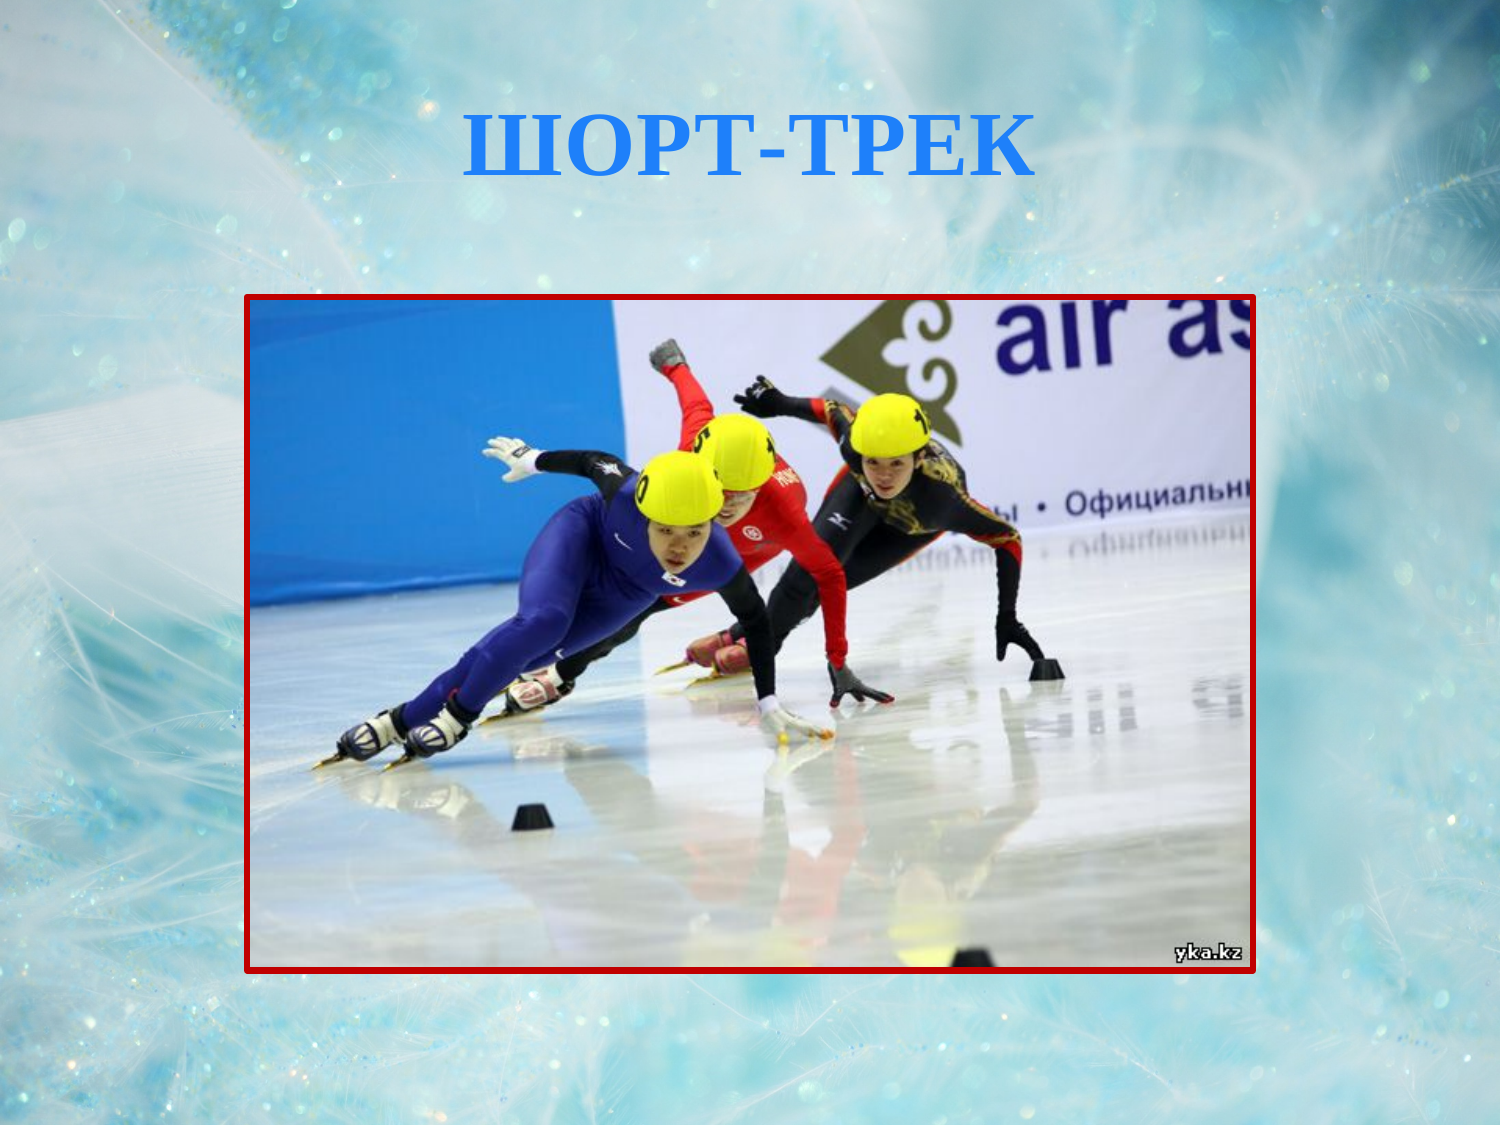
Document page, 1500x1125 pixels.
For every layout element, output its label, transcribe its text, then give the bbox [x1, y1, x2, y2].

title ШОРТ-ТРЕК [75, 45, 1425, 233]
picture [0, 0, 1500, 1125]
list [249, 299, 1251, 968]
